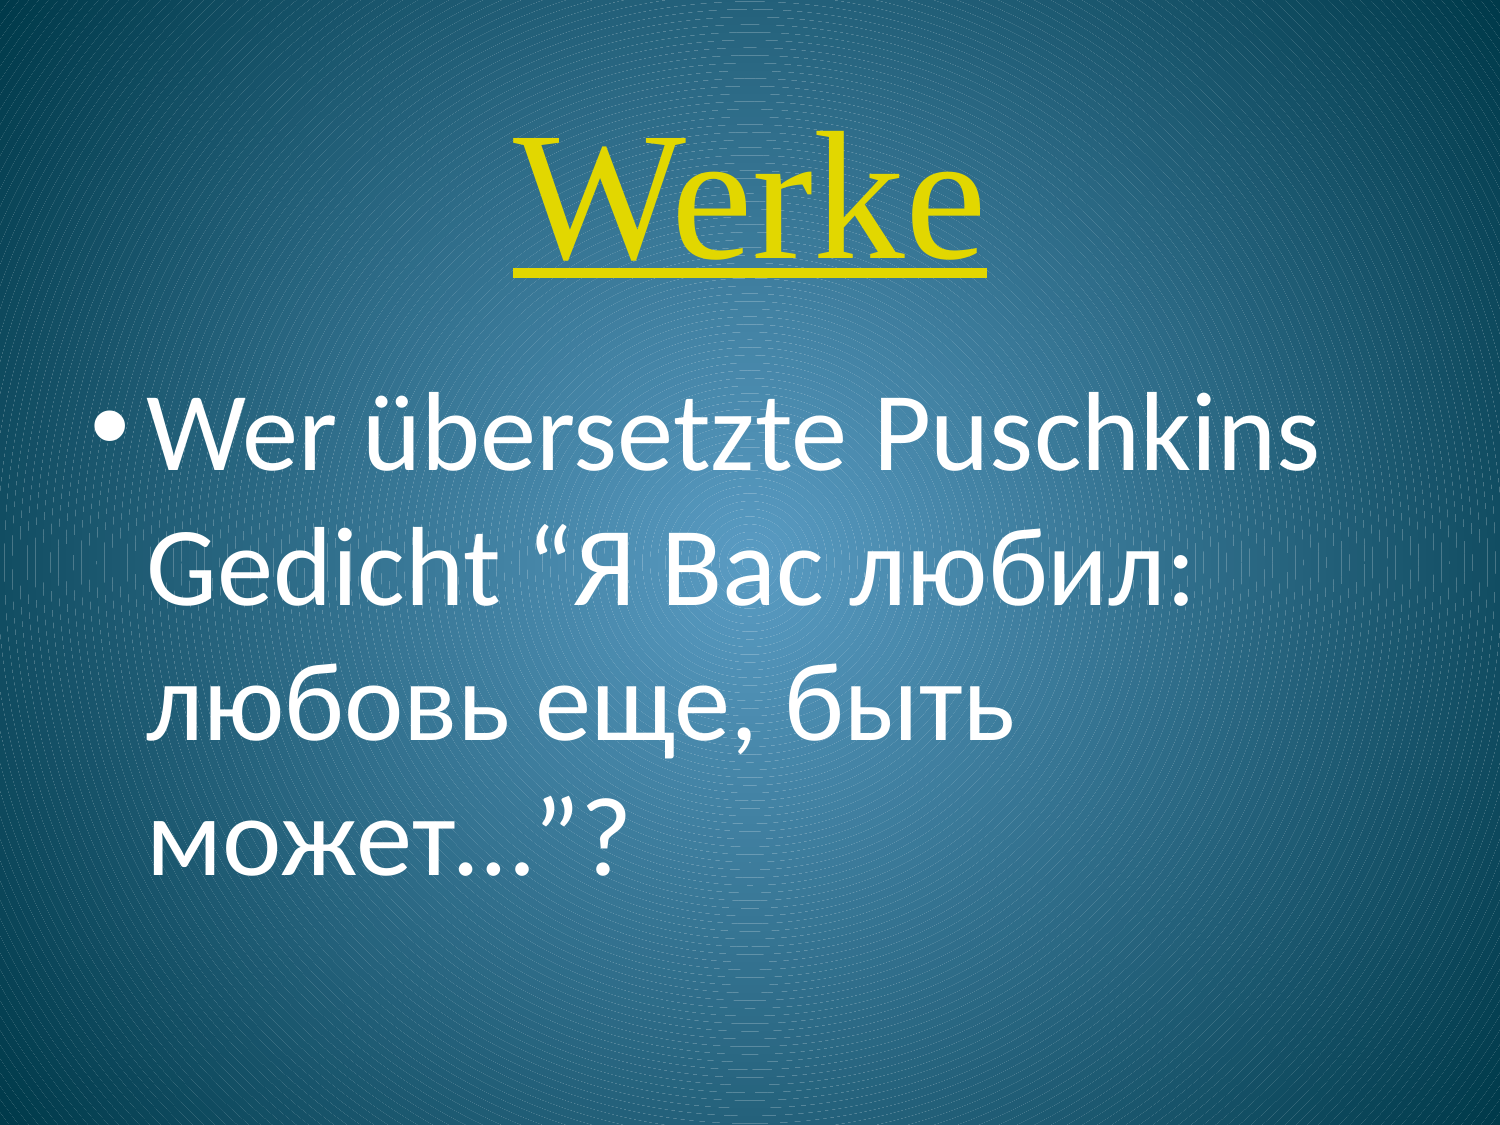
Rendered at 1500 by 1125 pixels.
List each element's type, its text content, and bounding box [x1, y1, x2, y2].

list Wer übersetzte Puschkins Gedicht “Я Вас любил: любовь еще, быть может…”? [75, 350, 1425, 1005]
title Werke [75, 45, 1425, 325]
